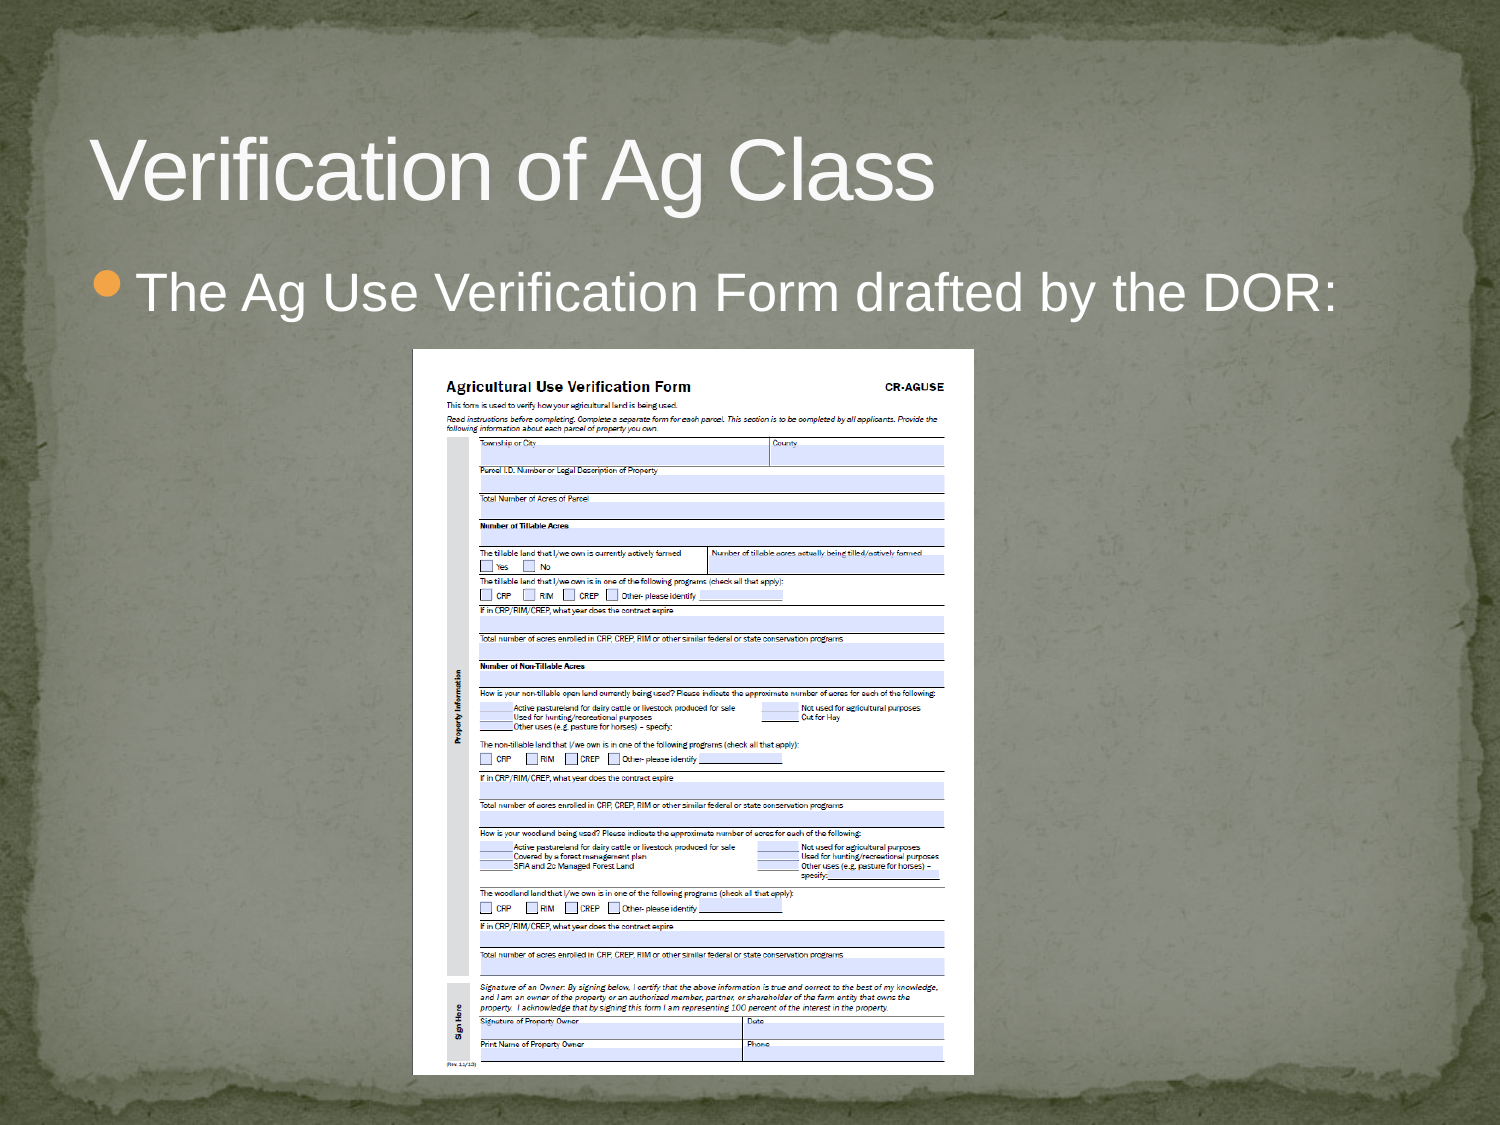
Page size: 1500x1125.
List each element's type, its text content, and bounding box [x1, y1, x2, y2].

picture [412, 349, 974, 1076]
list The Ag Use Verification Form drafted by the DOR: [75, 249, 1425, 1000]
title Verification of Ag Class [74, 24, 1425, 225]
